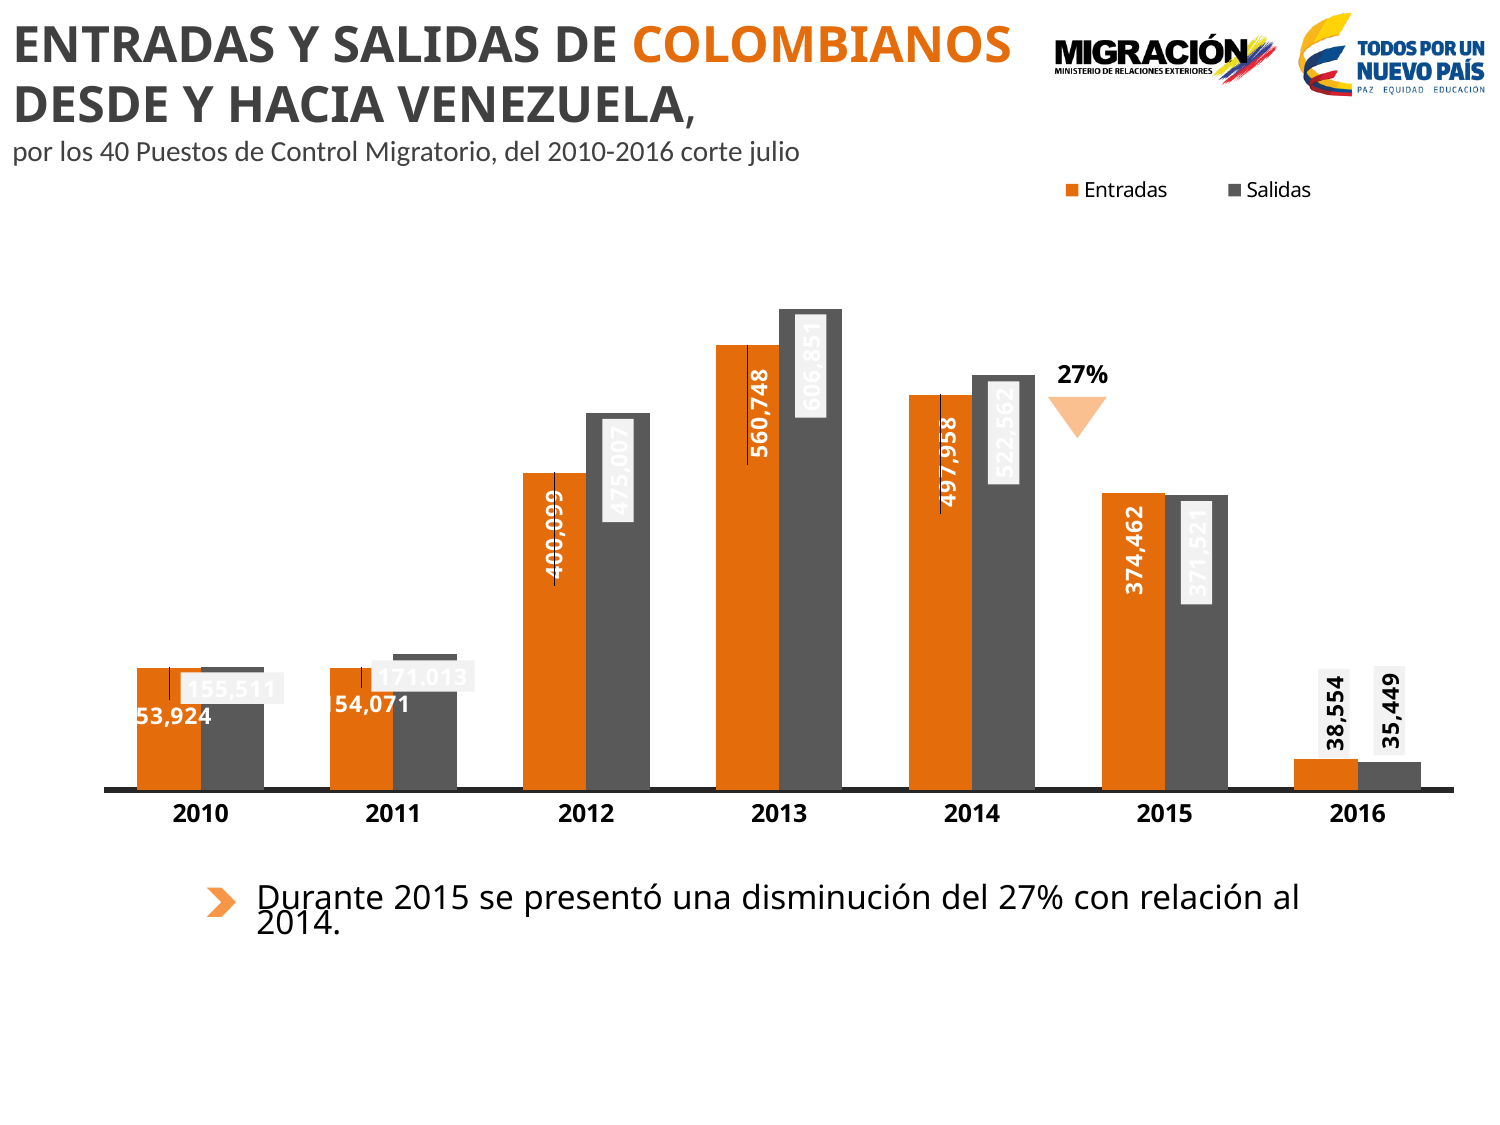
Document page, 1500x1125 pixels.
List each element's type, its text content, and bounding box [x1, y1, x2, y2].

text_box Durante 2015 se presentó una disminución del 27% con relación al 2014. [241, 883, 1317, 1081]
text_box ENTRADAS Y SALIDAS DE COLOMBIANOS DESDE Y HACIA VENEZUELA, por los 40 Puestos de Control Migratorio, del 2010-2016 corte julio [0, 4, 1102, 175]
chart [82, 172, 1476, 853]
picture [1046, 6, 1489, 104]
text_box [204, 885, 239, 919]
